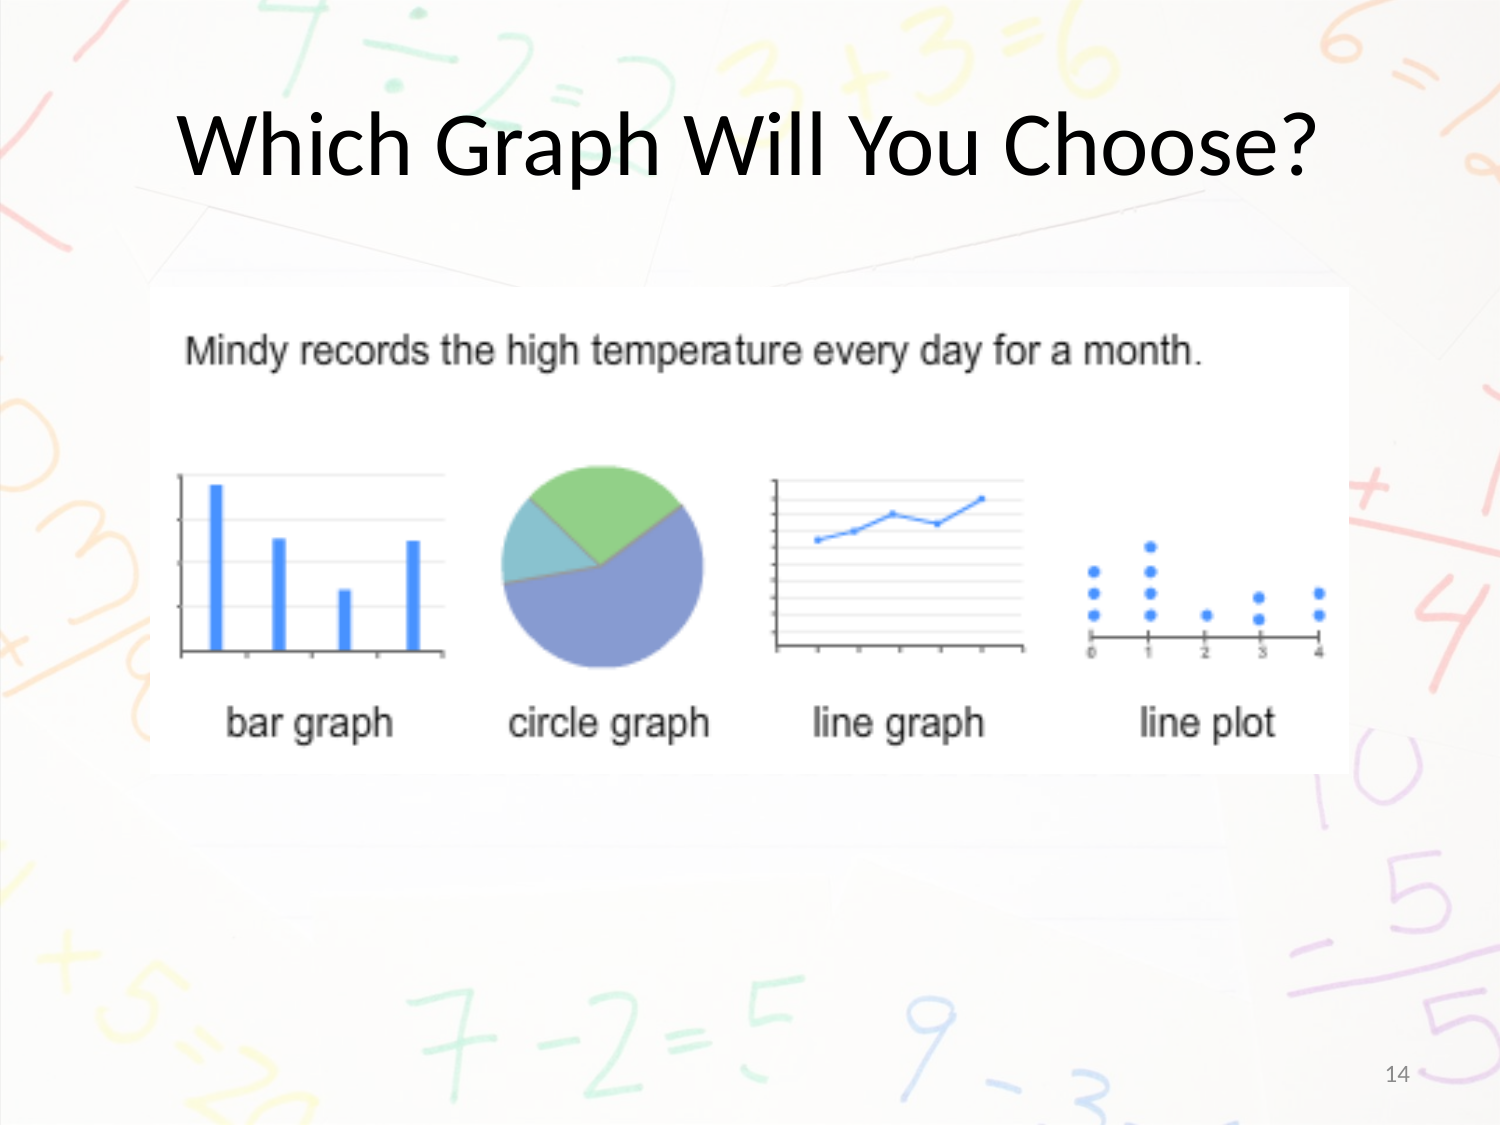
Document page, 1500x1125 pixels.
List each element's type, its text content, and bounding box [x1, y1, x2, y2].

picture [149, 287, 1349, 774]
title Which Graph Will You Choose? [75, 45, 1425, 233]
slide_number 14 [1074, 1042, 1425, 1103]
